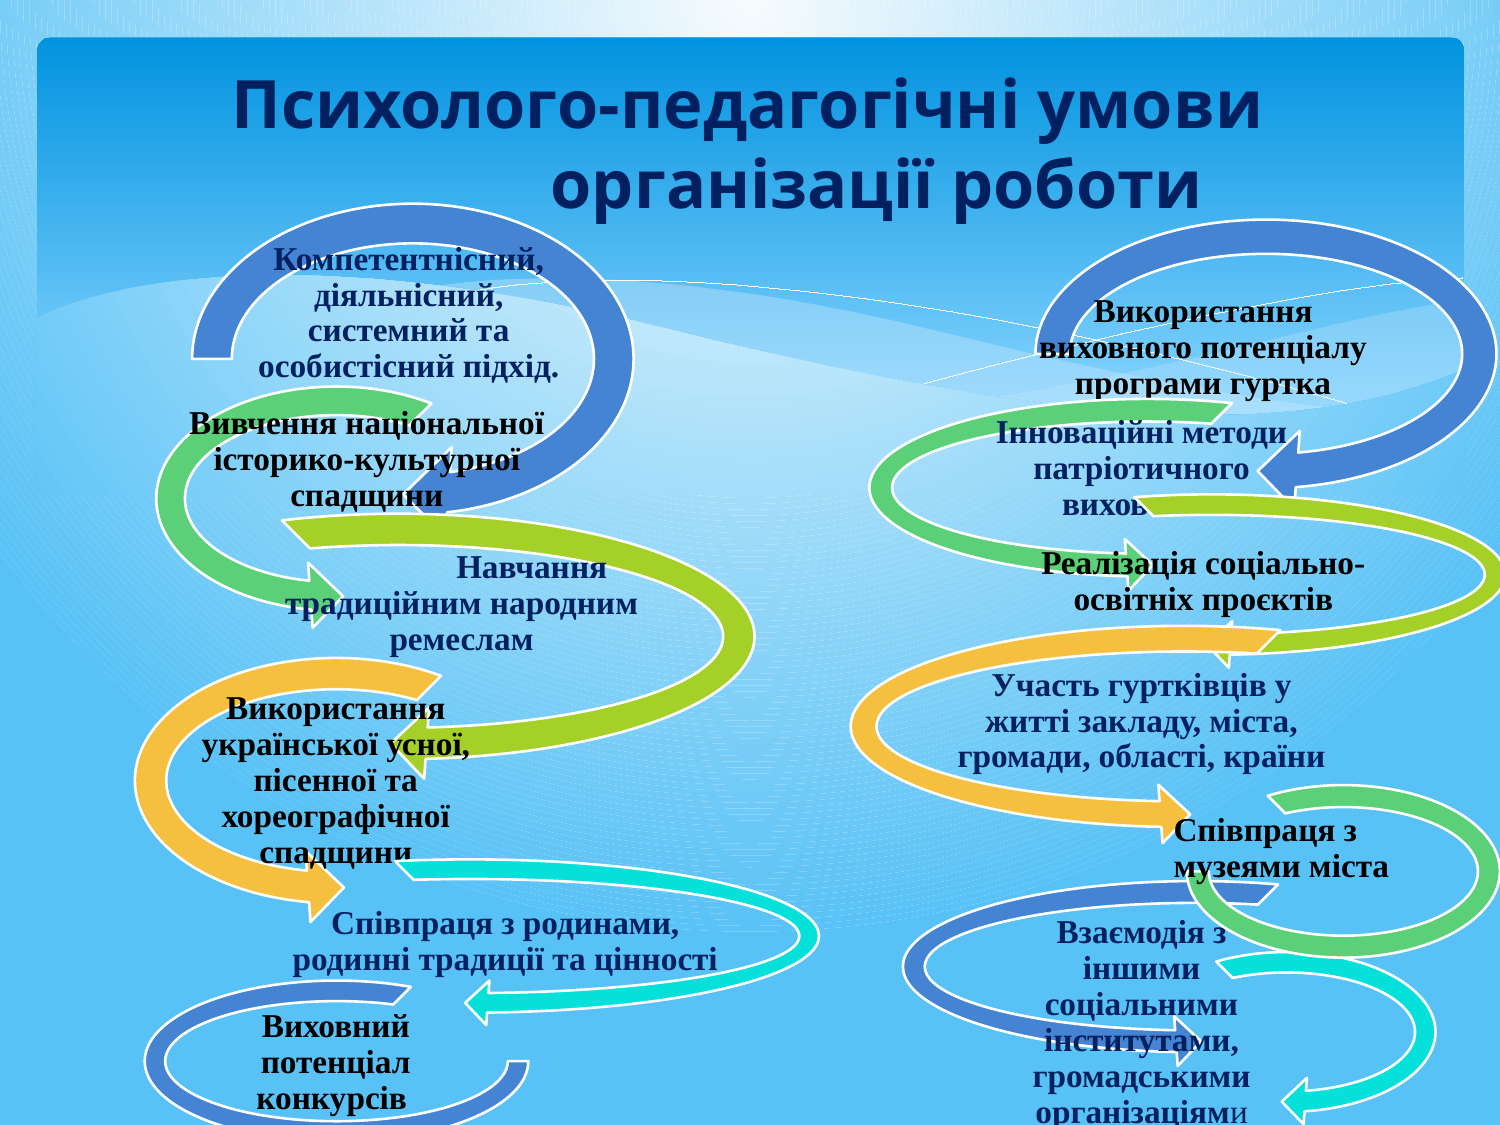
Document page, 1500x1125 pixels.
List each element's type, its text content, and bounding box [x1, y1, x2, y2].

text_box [843, 245, 1454, 1125]
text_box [34, 193, 774, 1125]
title Психолого-педагогічні умови організації роботи [98, 54, 1449, 229]
